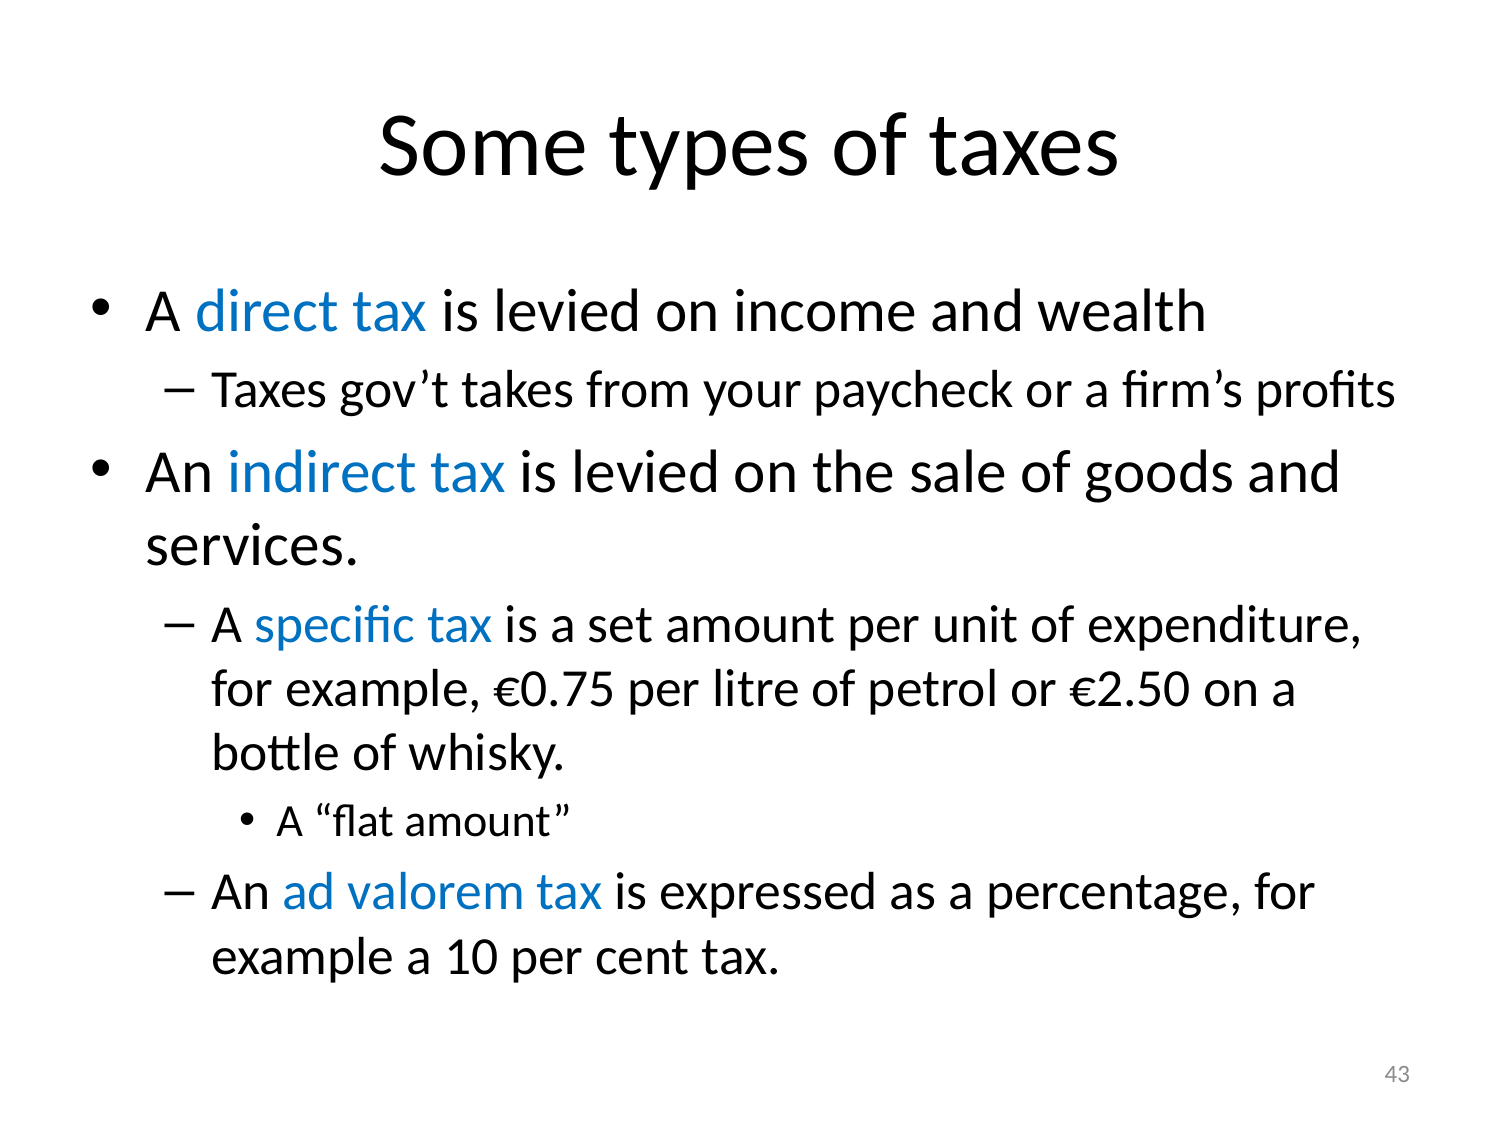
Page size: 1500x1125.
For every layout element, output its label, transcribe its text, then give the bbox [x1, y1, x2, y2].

list A direct tax is levied on income and wealth Taxes gov’t takes from your paycheck or a firm’s profits An indirect tax is levied on the sale of goods and services. A specific tax is a set amount per unit of expenditure, for example, €0.75 per litre of petrol or €2.50 on a bottle of whisky. A “flat amount” An ad valorem tax is expressed as a percentage, for example a 10 per cent tax. [75, 262, 1425, 1005]
slide_number 43 [1074, 1042, 1425, 1103]
title Some types of taxes [75, 45, 1425, 233]
